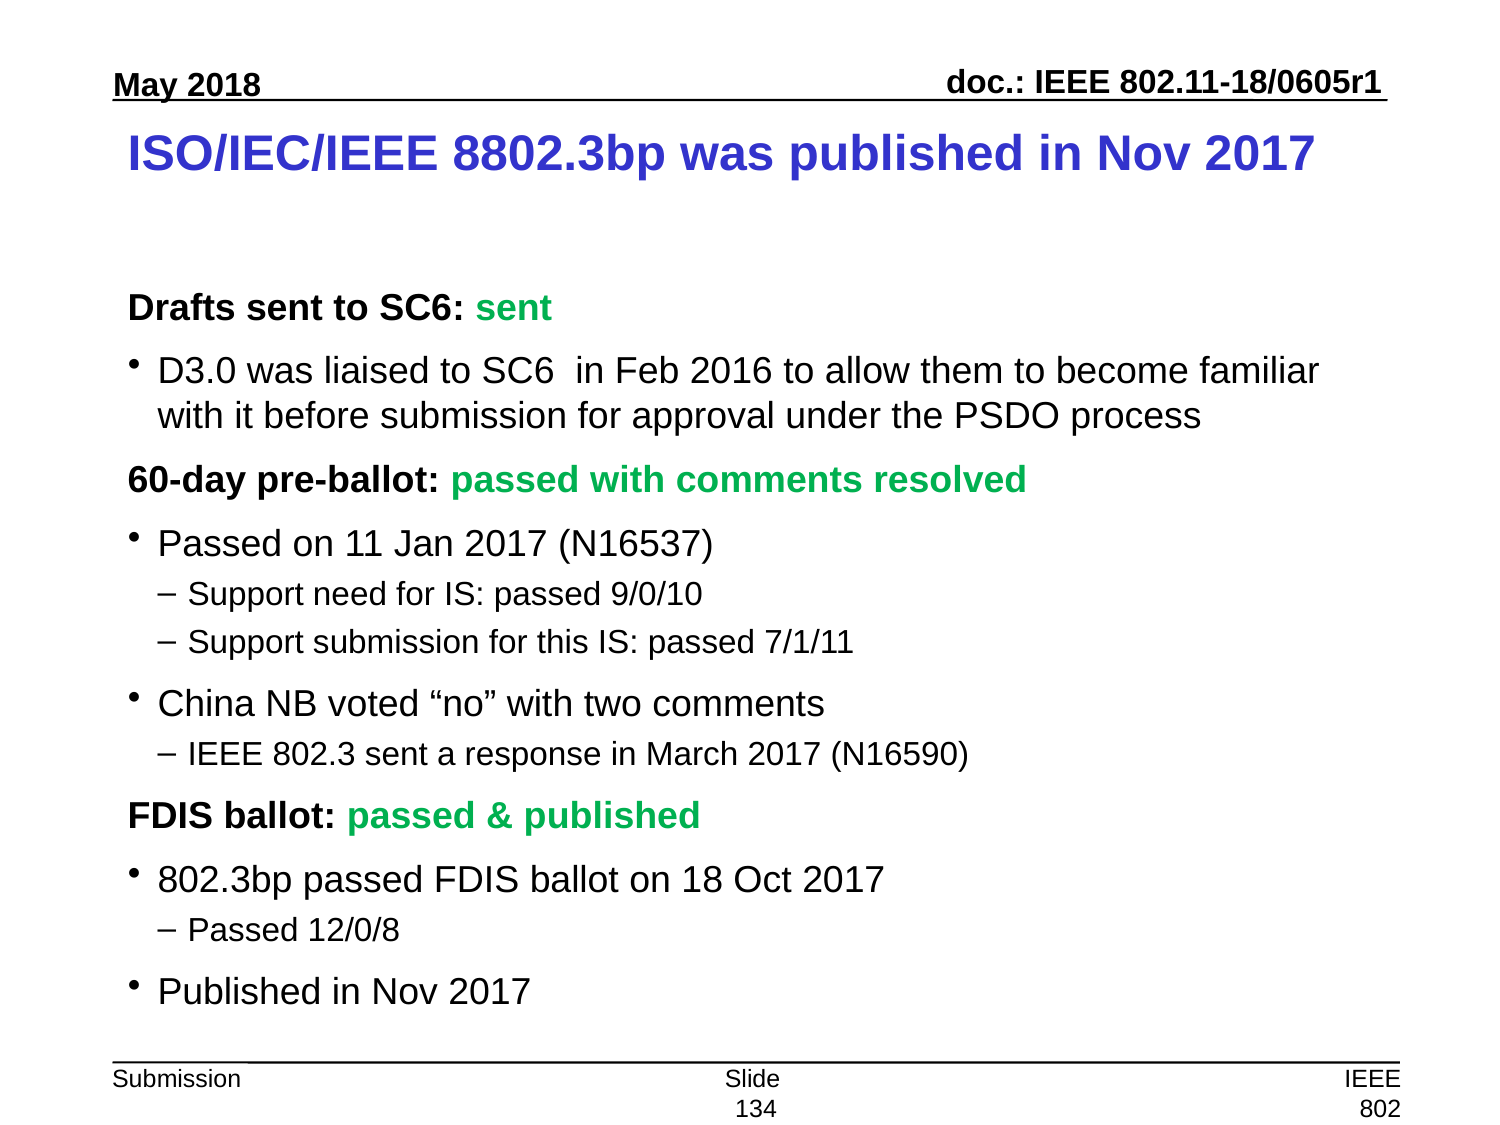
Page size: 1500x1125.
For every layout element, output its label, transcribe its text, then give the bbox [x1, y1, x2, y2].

list Drafts sent to SC6: sent D3.0 was liaised to SC6 in Feb 2016 to allow them to become familiar with it before submission for approval under the PSDO process 60-day pre-ballot: passed with comments resolved Passed on 11 Jan 2017 (N16537) Support need for IS: passed 9/0/10 Support submission for this IS: passed 7/1/11 China NB voted “no” with two comments IEEE 802.3 sent a response in March 2017 (N16590) FDIS ballot: passed & published 802.3bp passed FDIS ballot on 18 Oct 2017 Passed 12/0/8 Published in Nov 2017 [112, 275, 1388, 950]
title ISO/IEC/IEEE 8802.3bp was published in Nov 2017 [112, 112, 1388, 275]
footer IEEE 802 [1320, 1061, 1402, 1093]
slide_number Slide 134 [709, 1061, 803, 1093]
